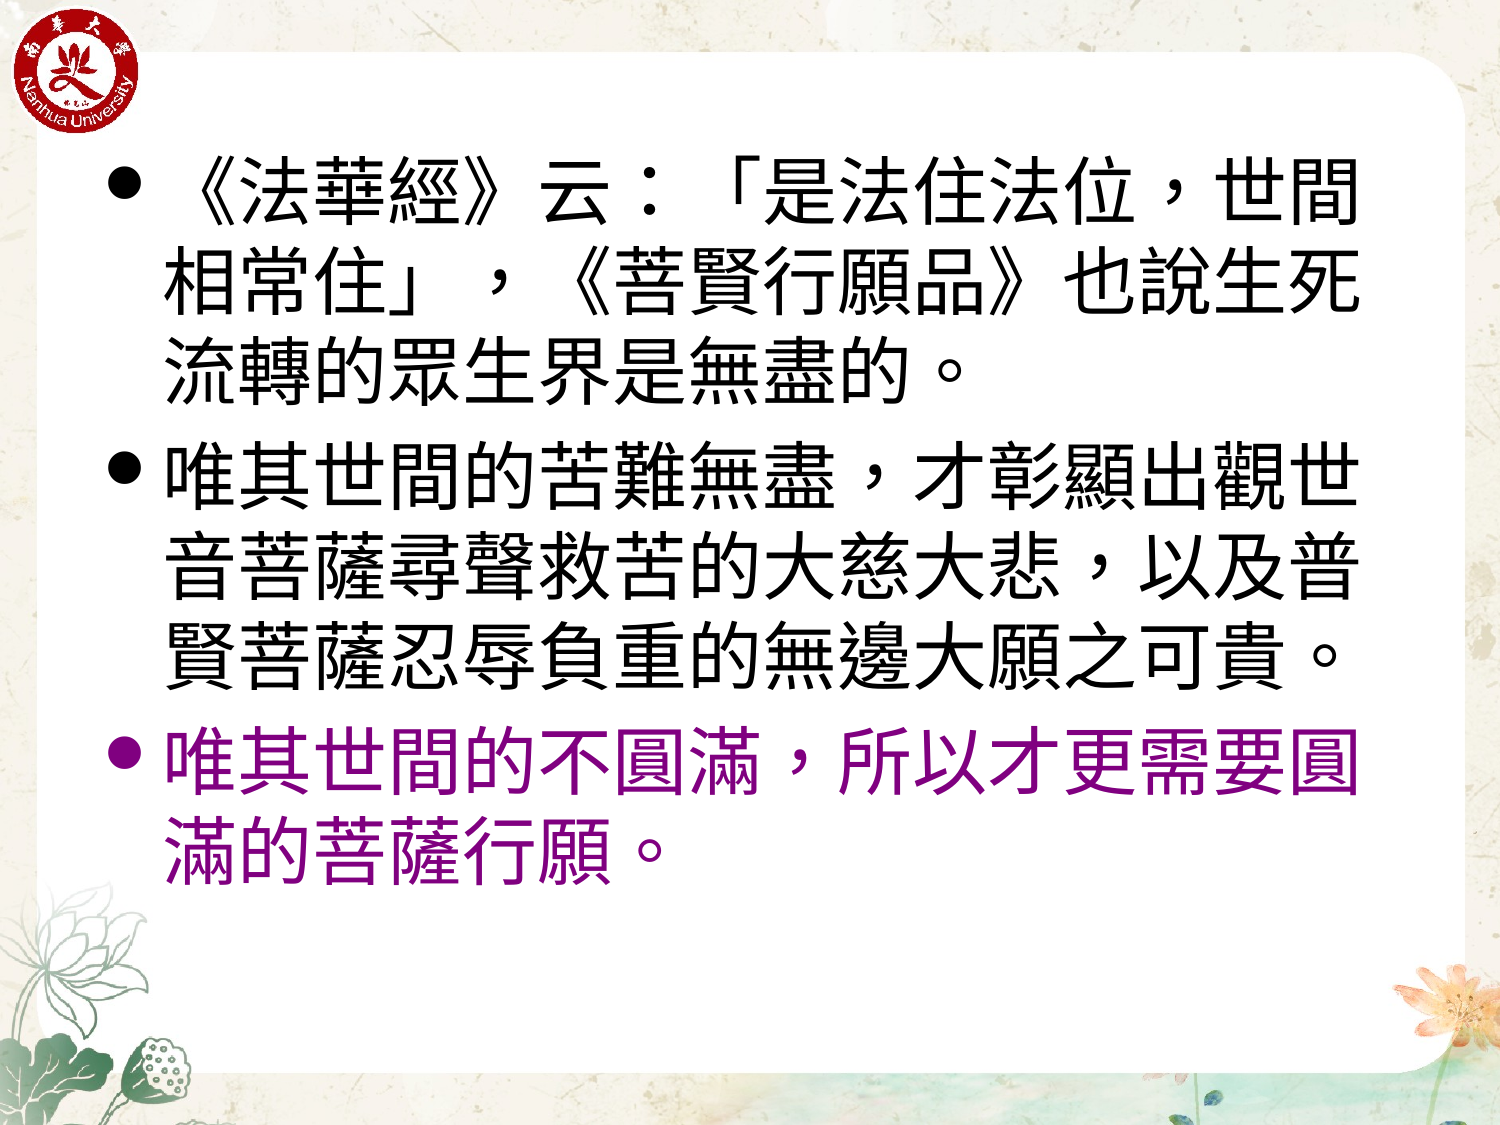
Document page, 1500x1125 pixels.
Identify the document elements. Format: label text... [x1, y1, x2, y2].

list 《法華經》云：「是法住法位，世間相常住」，《菩賢行願品》也說生死流轉的眾生界是無盡的。 唯其世間的苦難無盡，才彰顯出觀世音菩薩尋聲救苦的大慈大悲，以及普賢菩薩忍辱負重的無邊大願之可貴。 唯其世間的不圓滿，所以才更需要圓滿的菩薩行願。 [88, 136, 1388, 941]
picture [0, 0, 1500, 1125]
